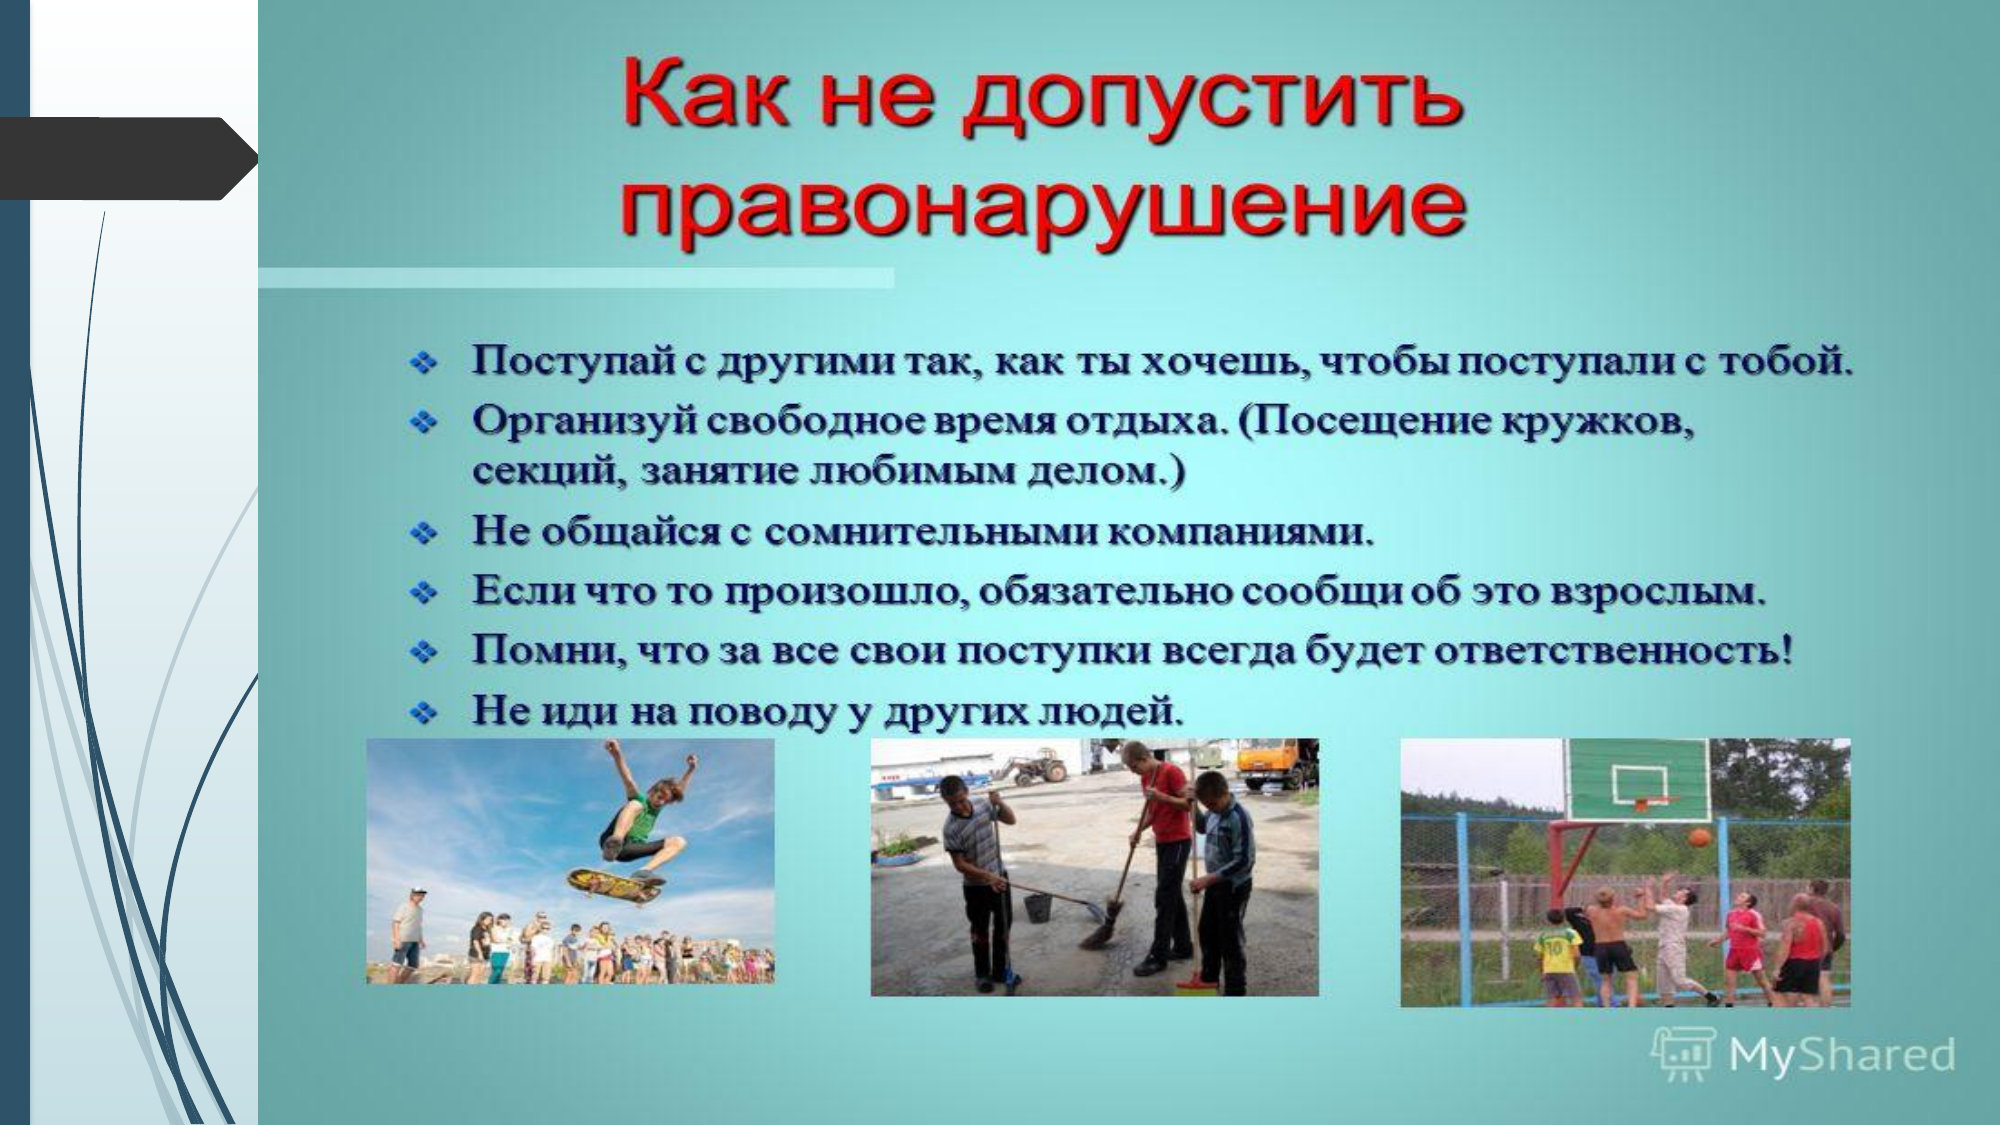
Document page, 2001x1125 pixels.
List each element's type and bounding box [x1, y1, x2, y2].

picture [258, 0, 2000, 1125]
